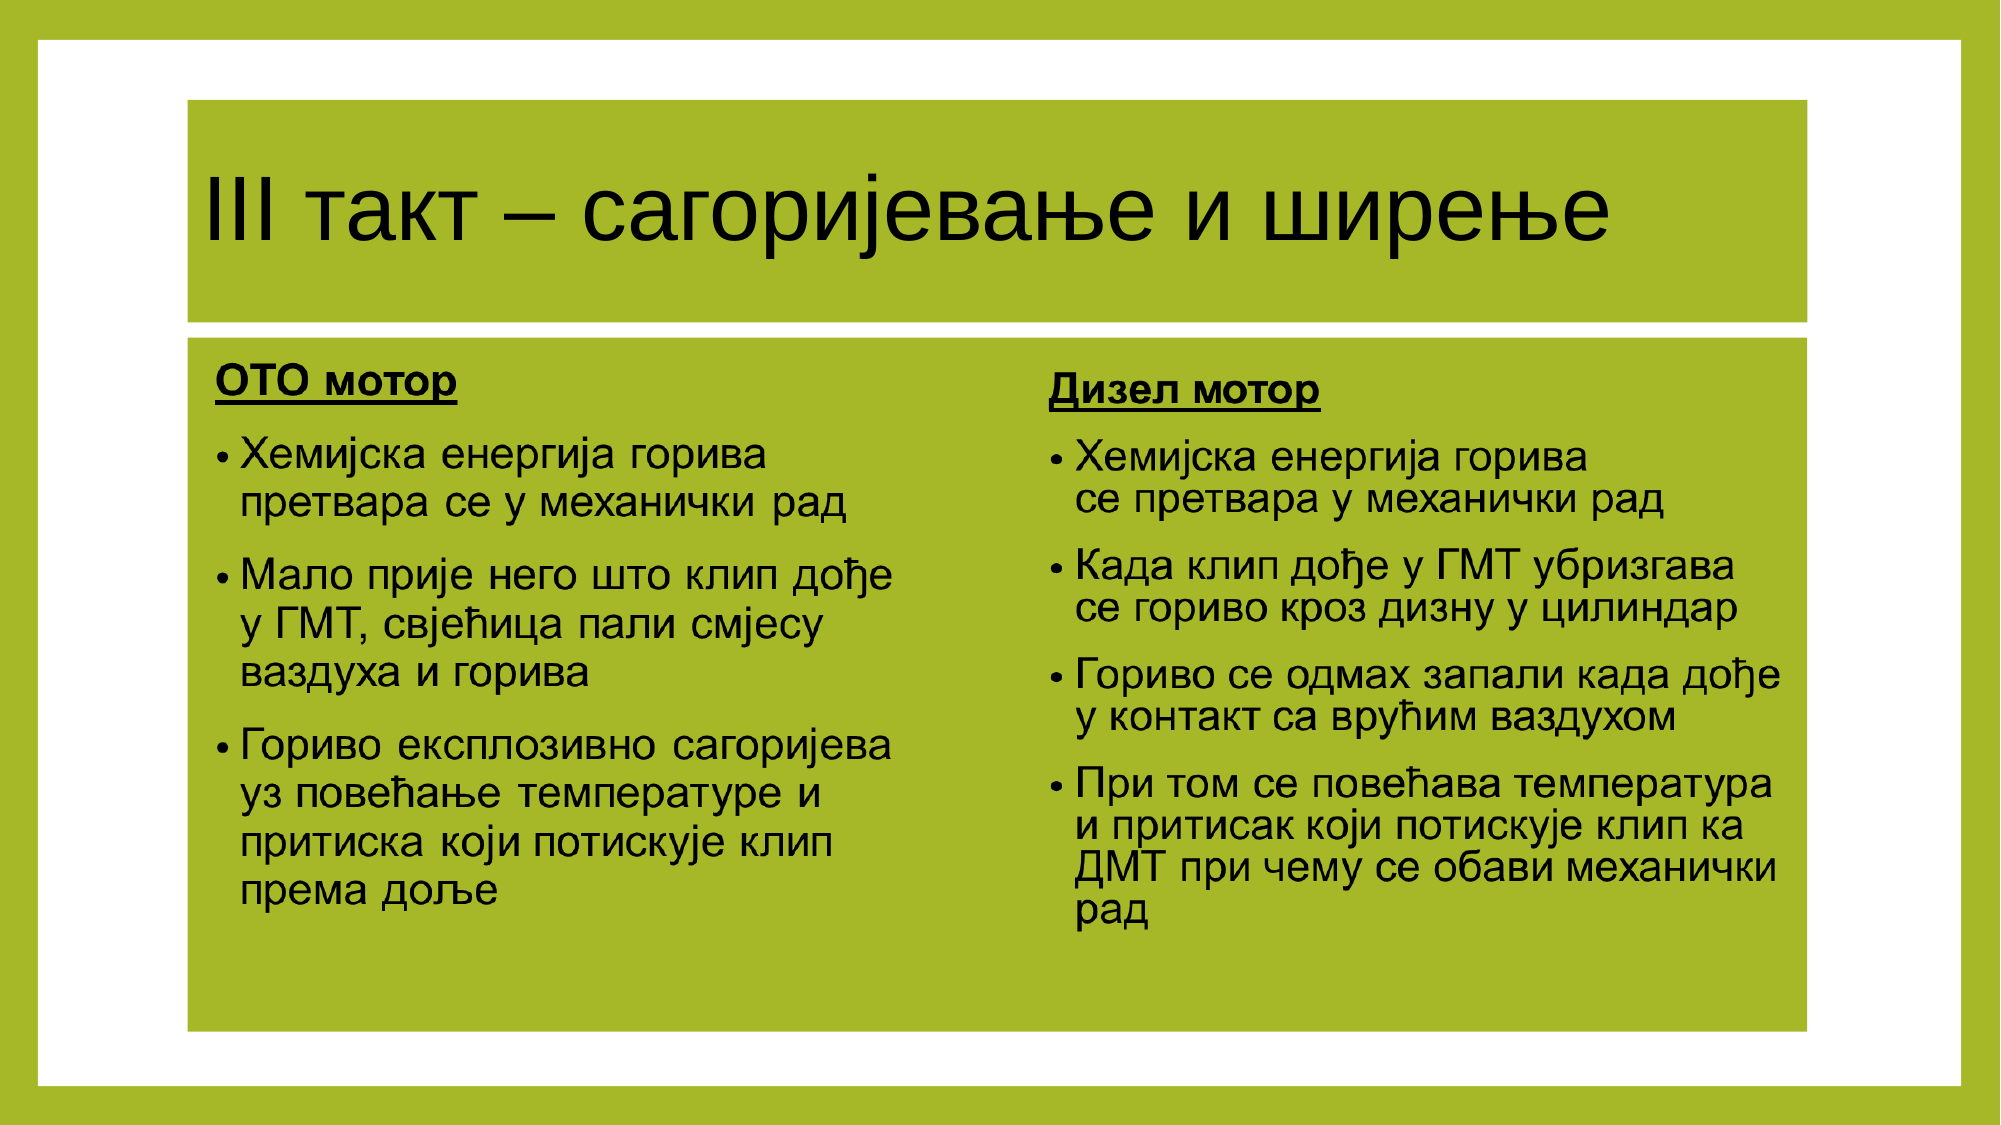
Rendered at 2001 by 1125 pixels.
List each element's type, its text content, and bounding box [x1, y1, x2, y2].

picture [187, 337, 920, 941]
title III такт – сагоријевање и ширење [187, 99, 1808, 323]
picture [1022, 347, 1808, 960]
list [187, 337, 1808, 1032]
